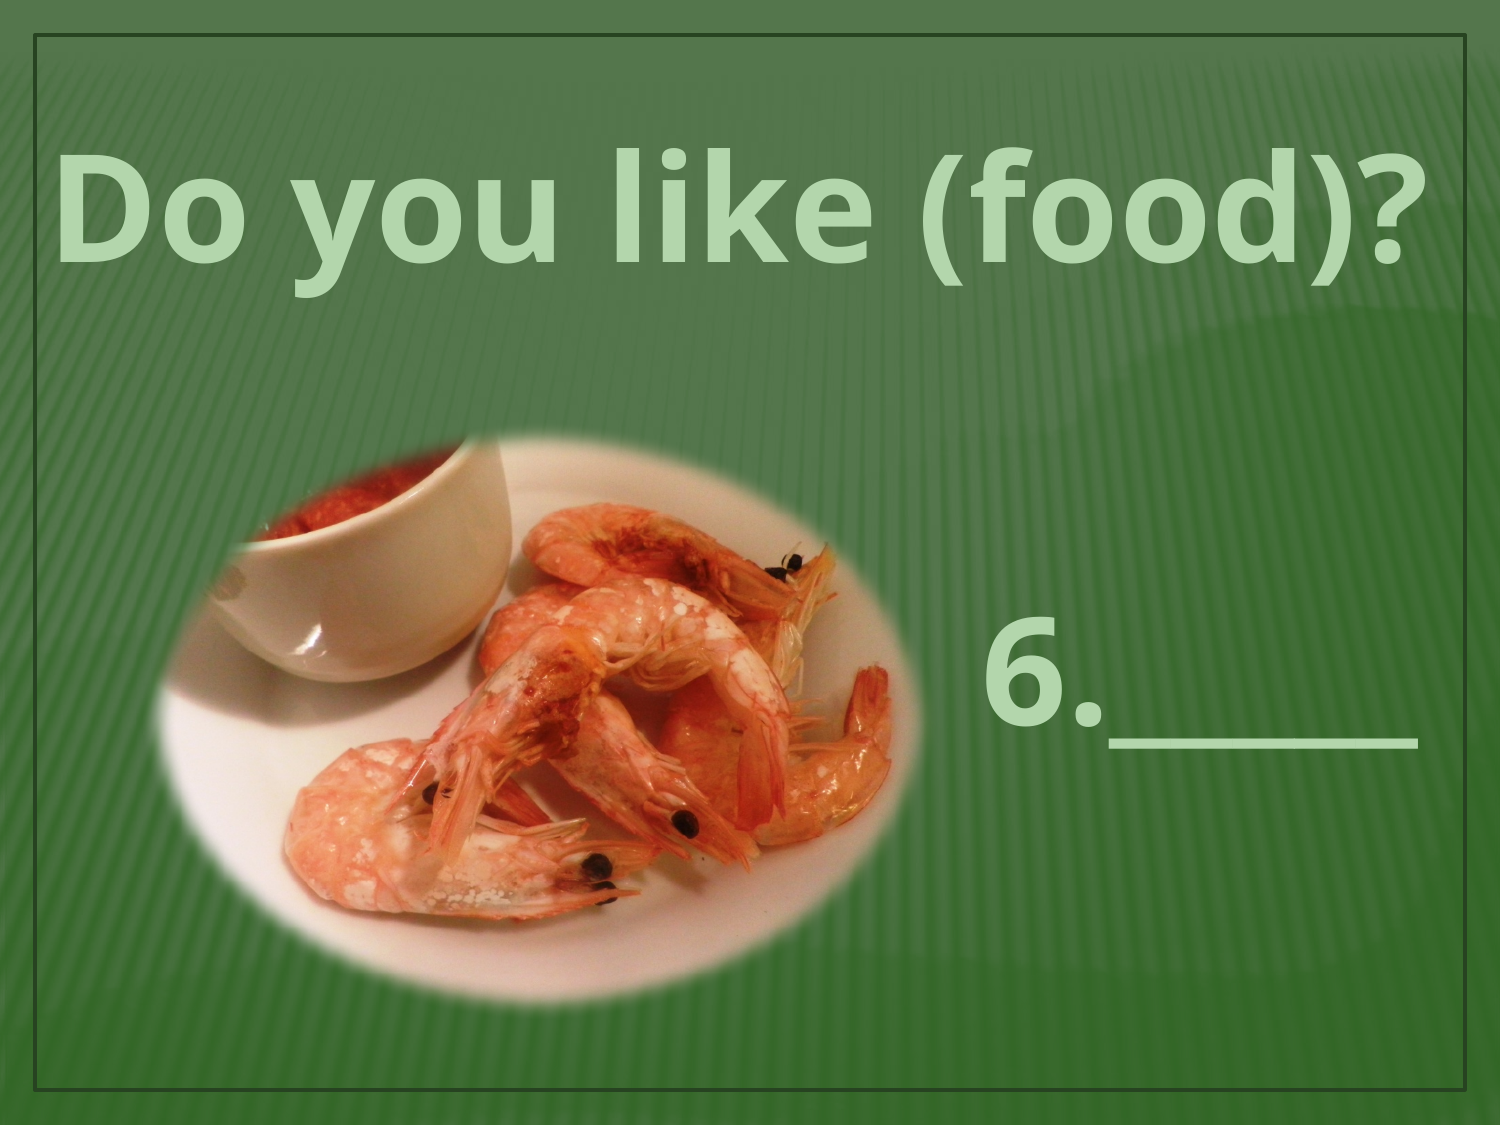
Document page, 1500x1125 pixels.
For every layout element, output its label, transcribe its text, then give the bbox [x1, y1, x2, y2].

text_box [33, 33, 1467, 105]
text_box 6._____ [966, 567, 1434, 763]
text_box [33, 301, 1467, 1092]
picture [140, 421, 938, 1020]
text_box Do you like (food)? [0, 105, 1500, 301]
